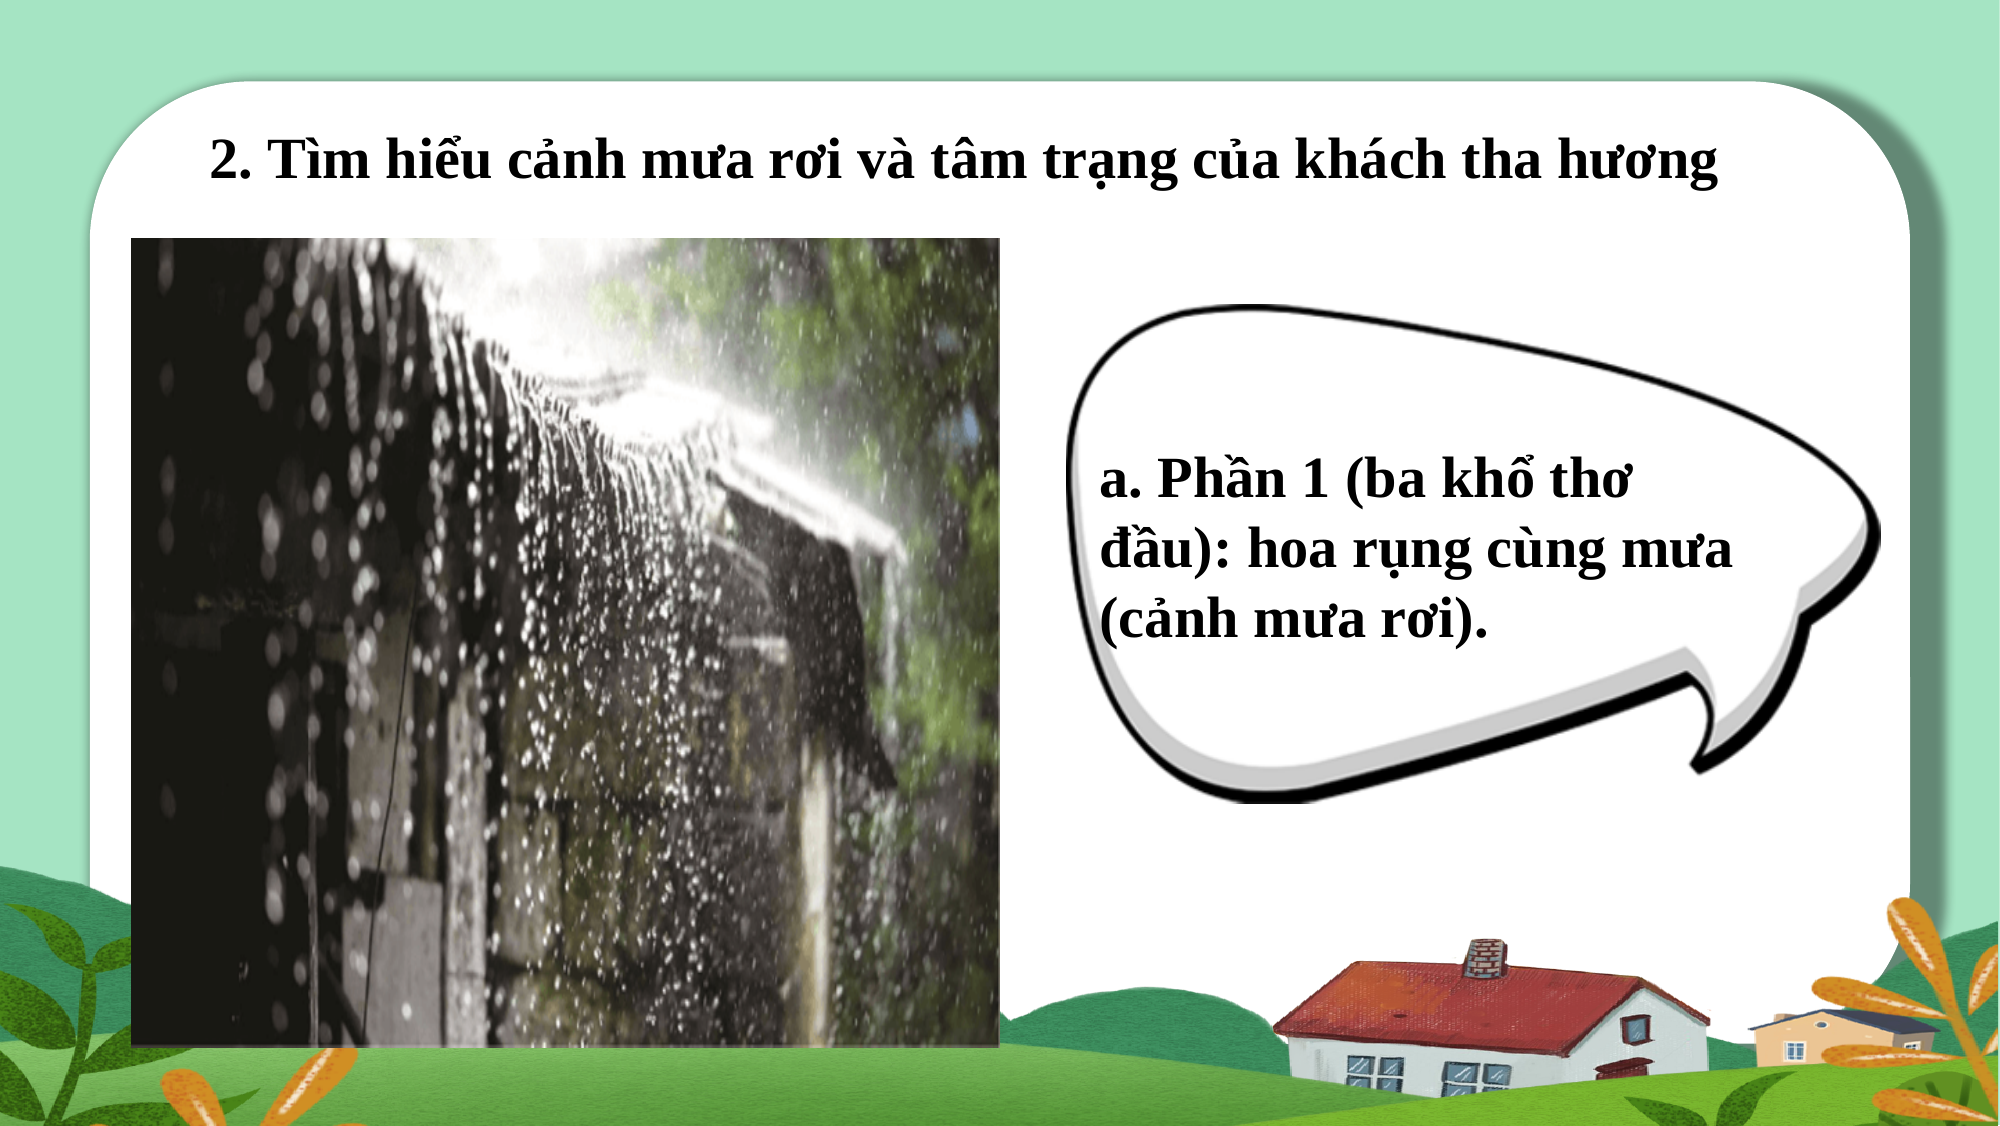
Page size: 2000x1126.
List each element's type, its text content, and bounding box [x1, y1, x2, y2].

picture [1066, 304, 1881, 804]
text_box 2. Tìm hiểu cảnh mưa rơi và tâm trạng của khách tha hương [194, 113, 1735, 198]
picture [0, 238, 1998, 1126]
